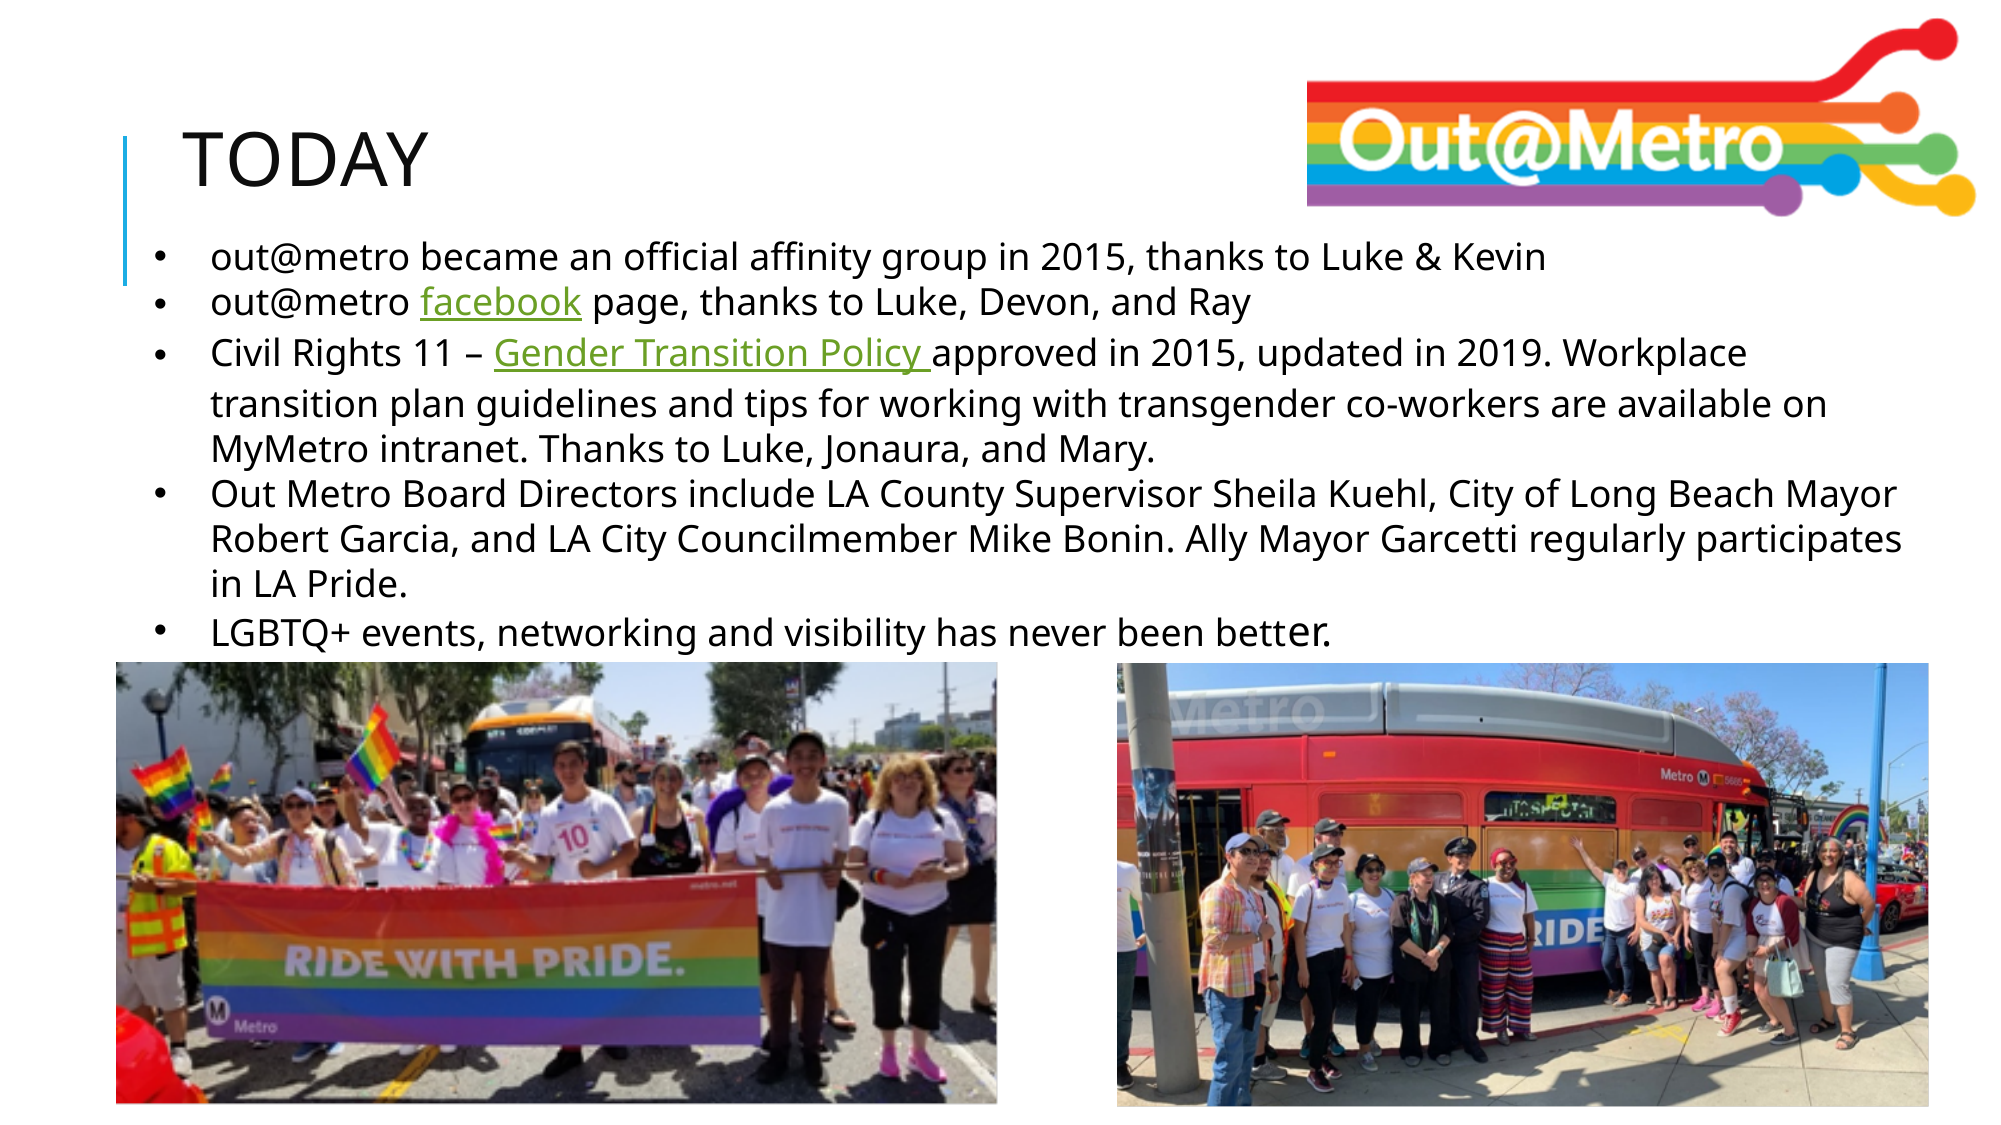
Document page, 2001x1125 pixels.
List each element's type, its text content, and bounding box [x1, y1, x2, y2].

text_box out@metro became an official affinity group in 2015, thanks to Luke & Kevin out@metro facebook page, thanks to Luke, Devon, and Ray Civil Rights 11 – Gender Transition Policy approved in 2015, updated in 2019. Workplace transition plan guidelines and tips for working with transgender co-workers are available on MyMetro intranet. Thanks to Luke, Jonaura, and Mary. Out Metro Board Directors include LA County Supervisor Sheila Kuehl, City of Long Beach Mayor Robert Garcia, and LA City Councilmember Mike Bonin. Ally Mayor Garcetti regularly participates in LA Pride. LGBTQ+ events, networking and visibility has never been better. [138, 225, 1930, 768]
picture [1117, 662, 1931, 1108]
title Today [168, 42, 1304, 225]
picture [116, 662, 1001, 1108]
picture [1307, 17, 1979, 220]
